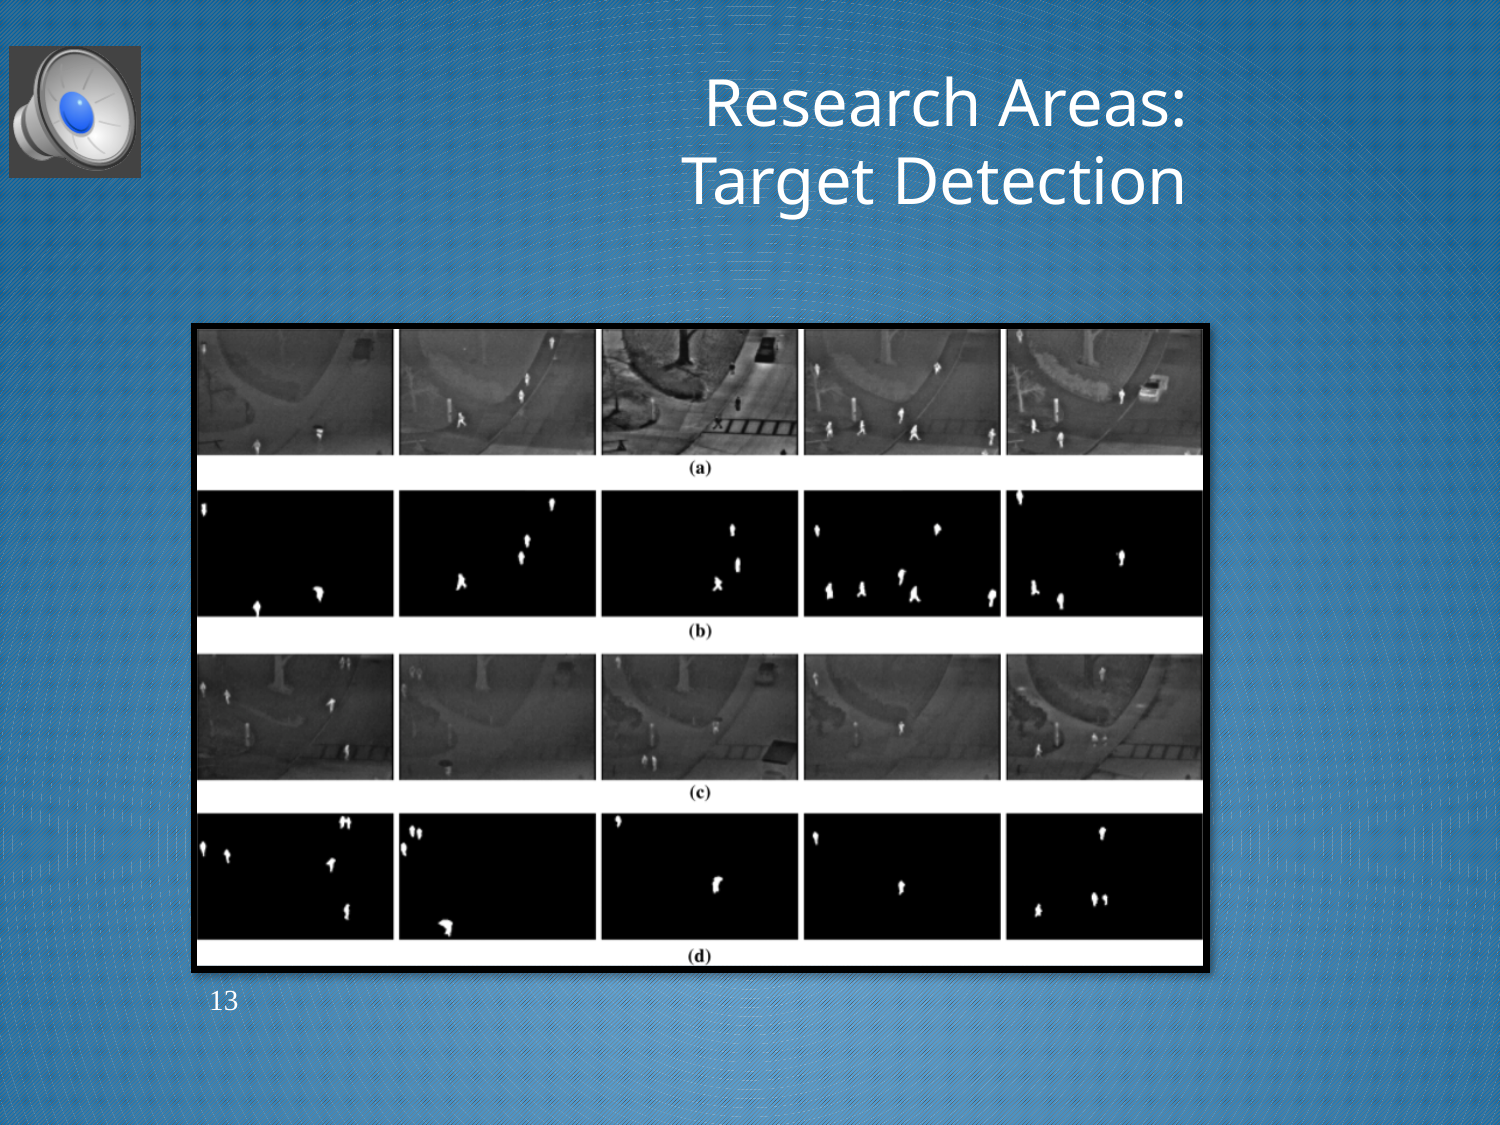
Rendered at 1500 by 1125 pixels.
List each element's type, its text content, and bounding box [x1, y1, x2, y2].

picture [196, 328, 1204, 967]
picture [7, 44, 143, 179]
title Research Areas: Target Detection [75, 45, 1204, 233]
text_box 13 [194, 981, 801, 1021]
